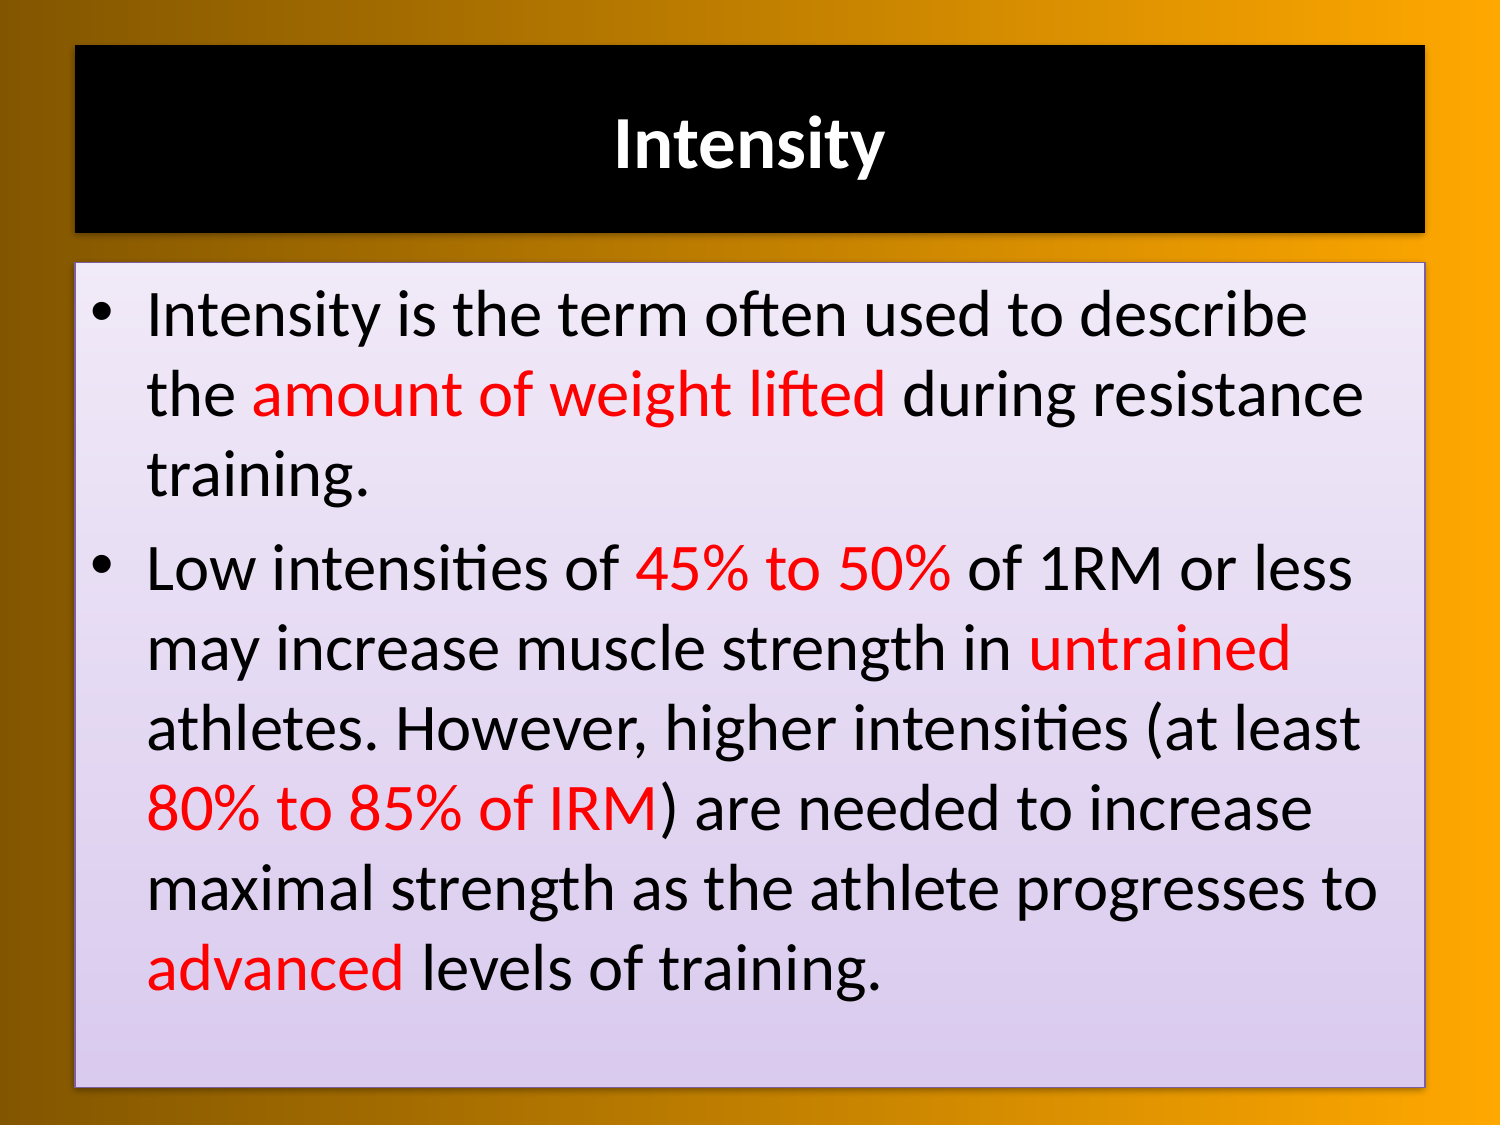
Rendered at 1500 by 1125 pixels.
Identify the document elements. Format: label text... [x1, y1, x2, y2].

list Intensity is the term often used to describe the amount of weight lifted during resistance training. Low intensities of 45% to 50% of 1RM or less may increase muscle strength in untrained athletes. However, higher intensities (at least 80% to 85% of IRM) are needed to increase maximal strength as the athlete progresses to advanced levels of training. [74, 262, 1426, 1088]
title Intensity [75, 45, 1425, 233]
